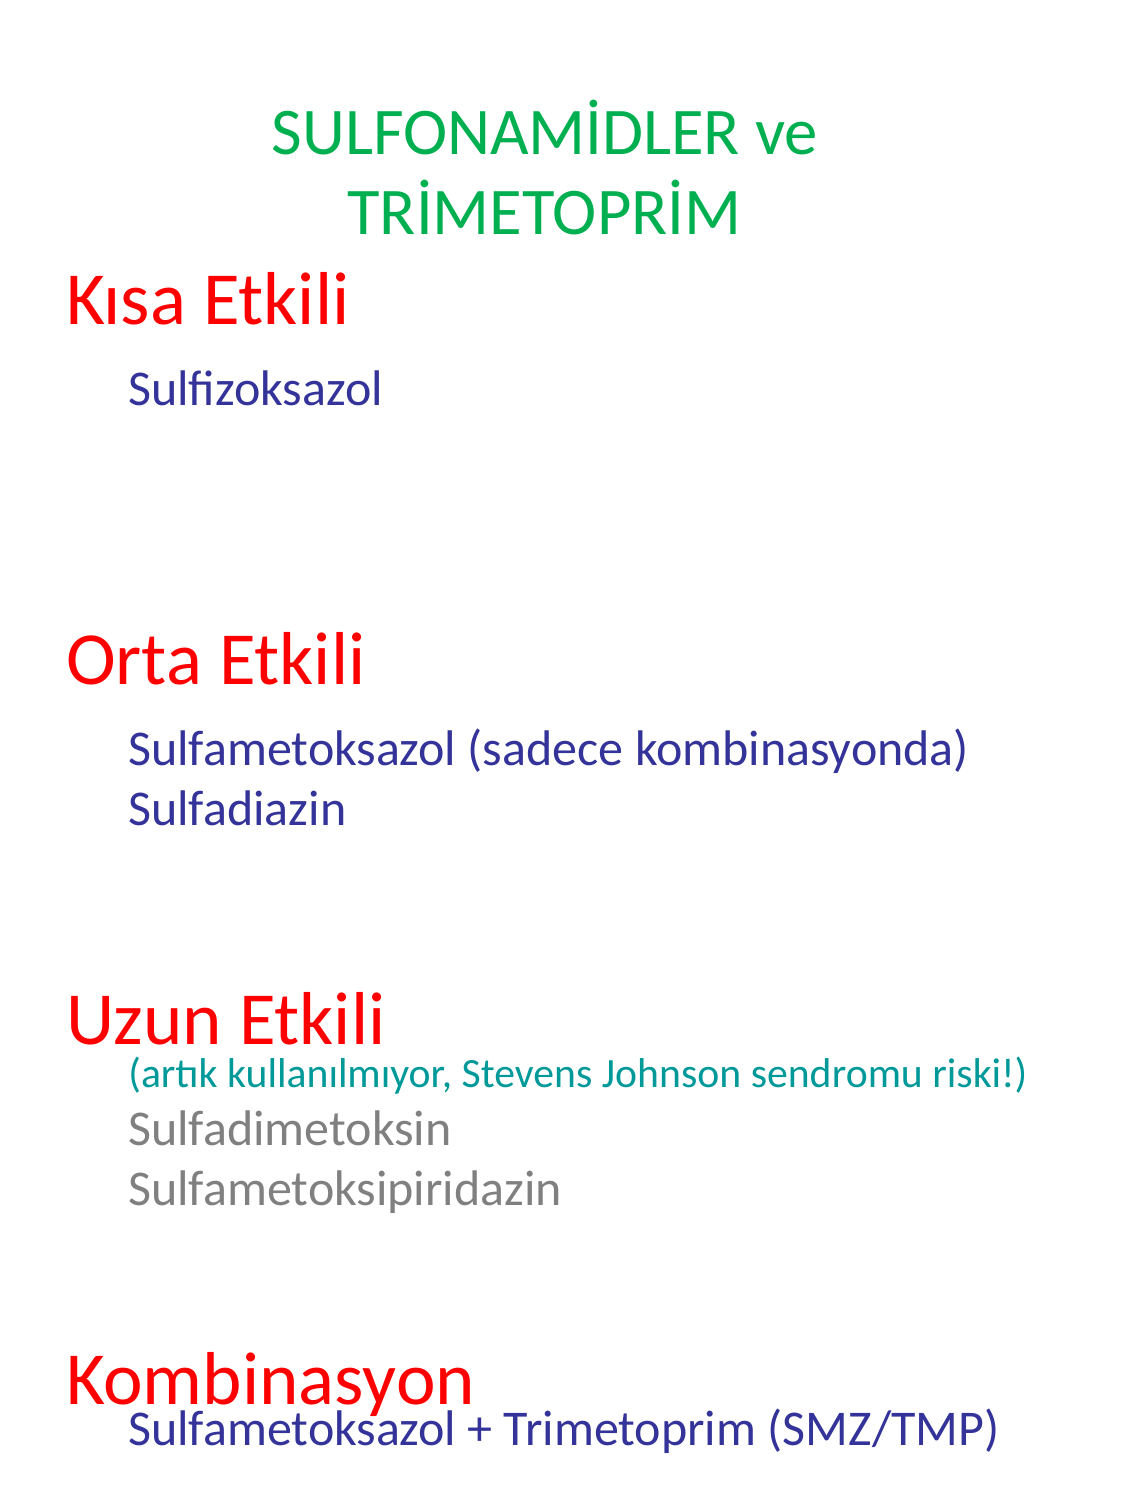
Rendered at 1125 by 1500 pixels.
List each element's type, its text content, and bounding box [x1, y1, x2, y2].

text_box SULFONAMİDLER ve TRİMETOPRİM [113, 80, 976, 255]
text_box Kısa Etkili Orta Etkili Uzun Etkili Kombinasyon [51, 242, 830, 1427]
text_box Sulfizoksazol Sulfametoksazol (sadece kombinasyonda) Sulfadiazin (artık kullanılmıyor, Stevens Johnson sendromu riski!) Sulfadimetoksin Sulfametoksipiridazin Sulfametoksazol + Trimetoprim (SMZ/TMP) [113, 348, 1125, 1464]
